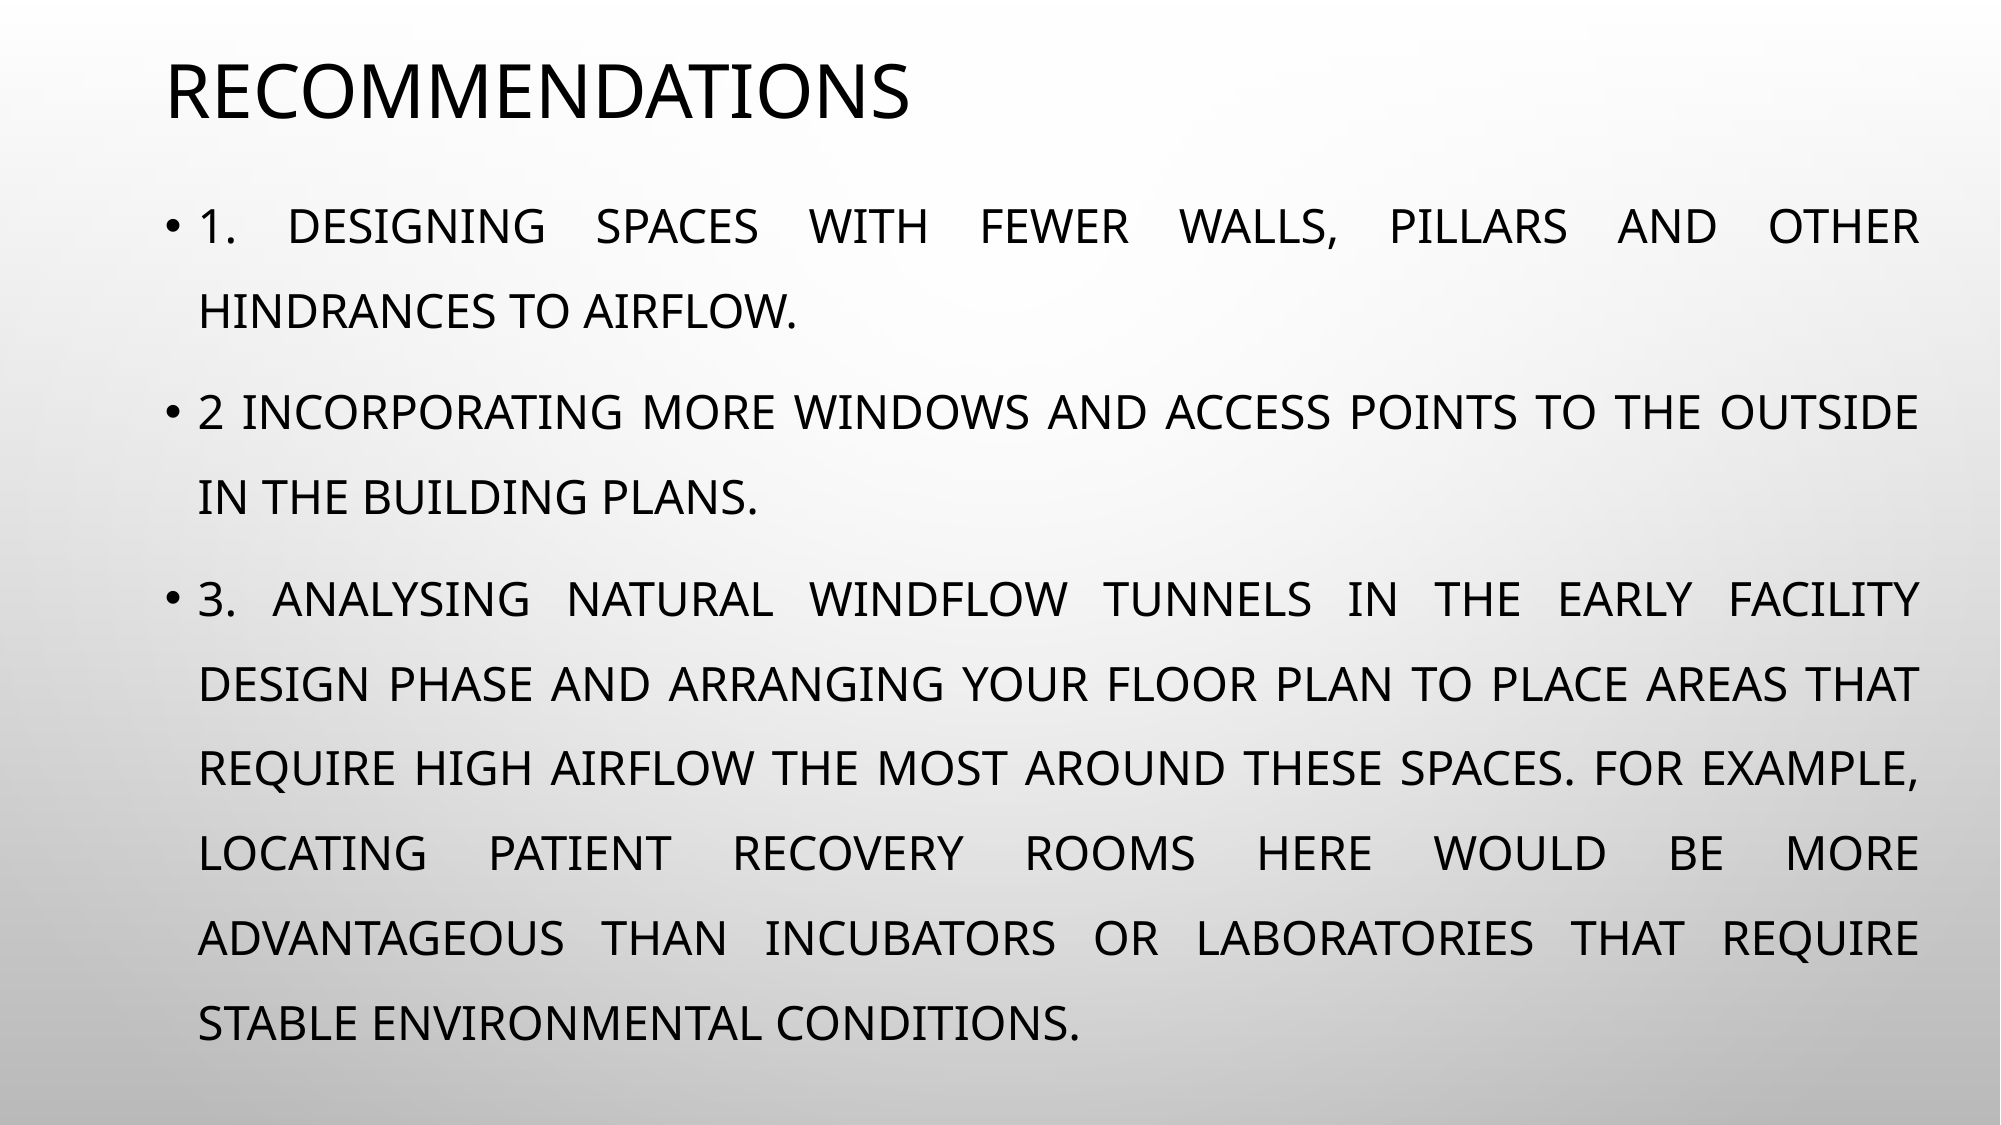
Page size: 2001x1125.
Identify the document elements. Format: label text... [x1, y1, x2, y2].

list 1. Designing spaces with fewer walls, pillars and other hindrances to airflow. 2 Incorporating more windows and access points to the outside in the building plans. 3. Analysing natural windflow tunnels in the early facility design phase and arranging your floor plan to place areas that require high airflow the most around these spaces. For example, locating patient recovery rooms here would be more advantageous than incubators or laboratories that require stable environmental conditions. [149, 160, 1936, 1066]
picture [0, 0, 2000, 1125]
title RECOMMENDATIONS [149, 36, 1851, 153]
